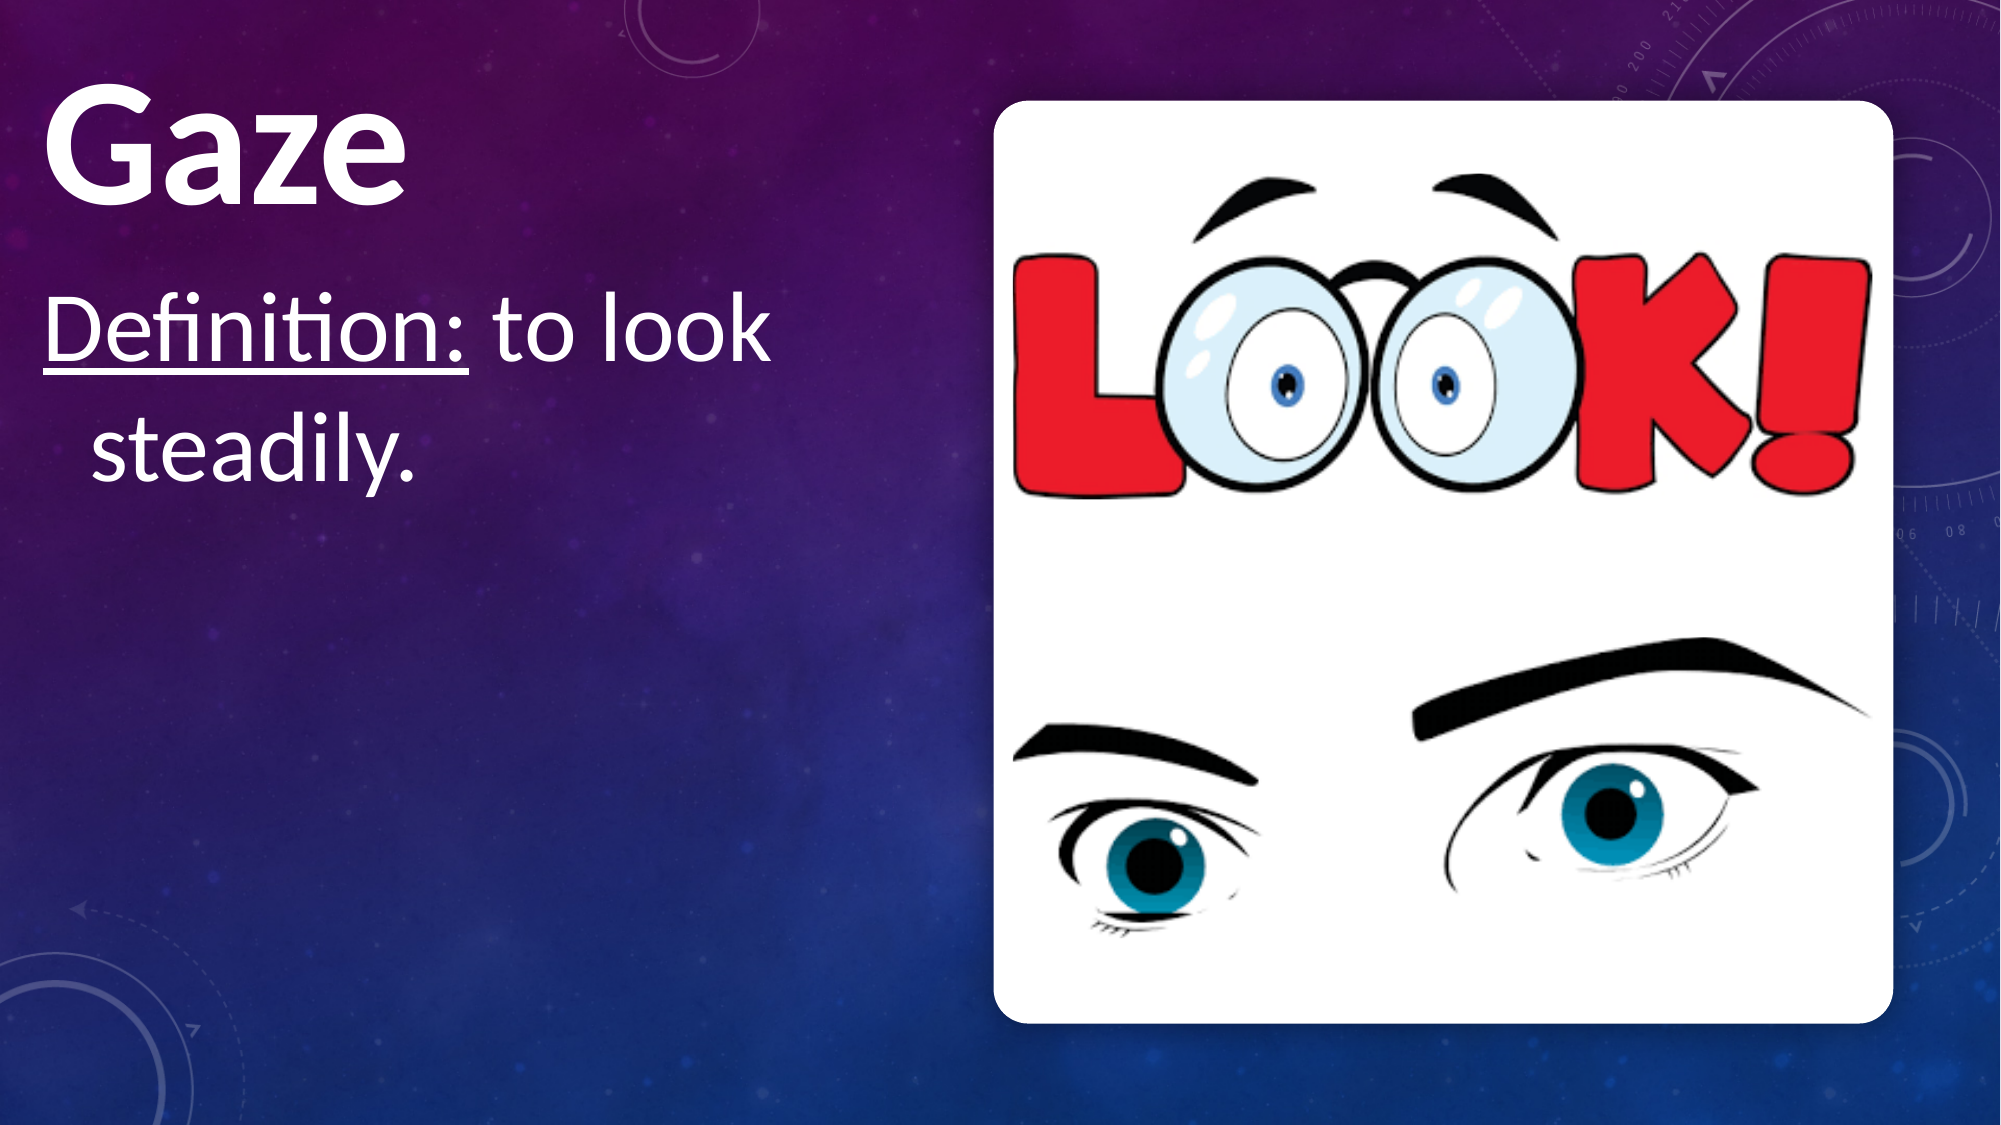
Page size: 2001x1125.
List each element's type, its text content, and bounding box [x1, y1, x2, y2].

picture [1012, 636, 1873, 939]
list Gaze Definition: to look steadily. [27, 0, 1142, 561]
picture [0, 0, 2001, 1125]
picture [1012, 173, 1873, 500]
text_box [996, 103, 1891, 1021]
